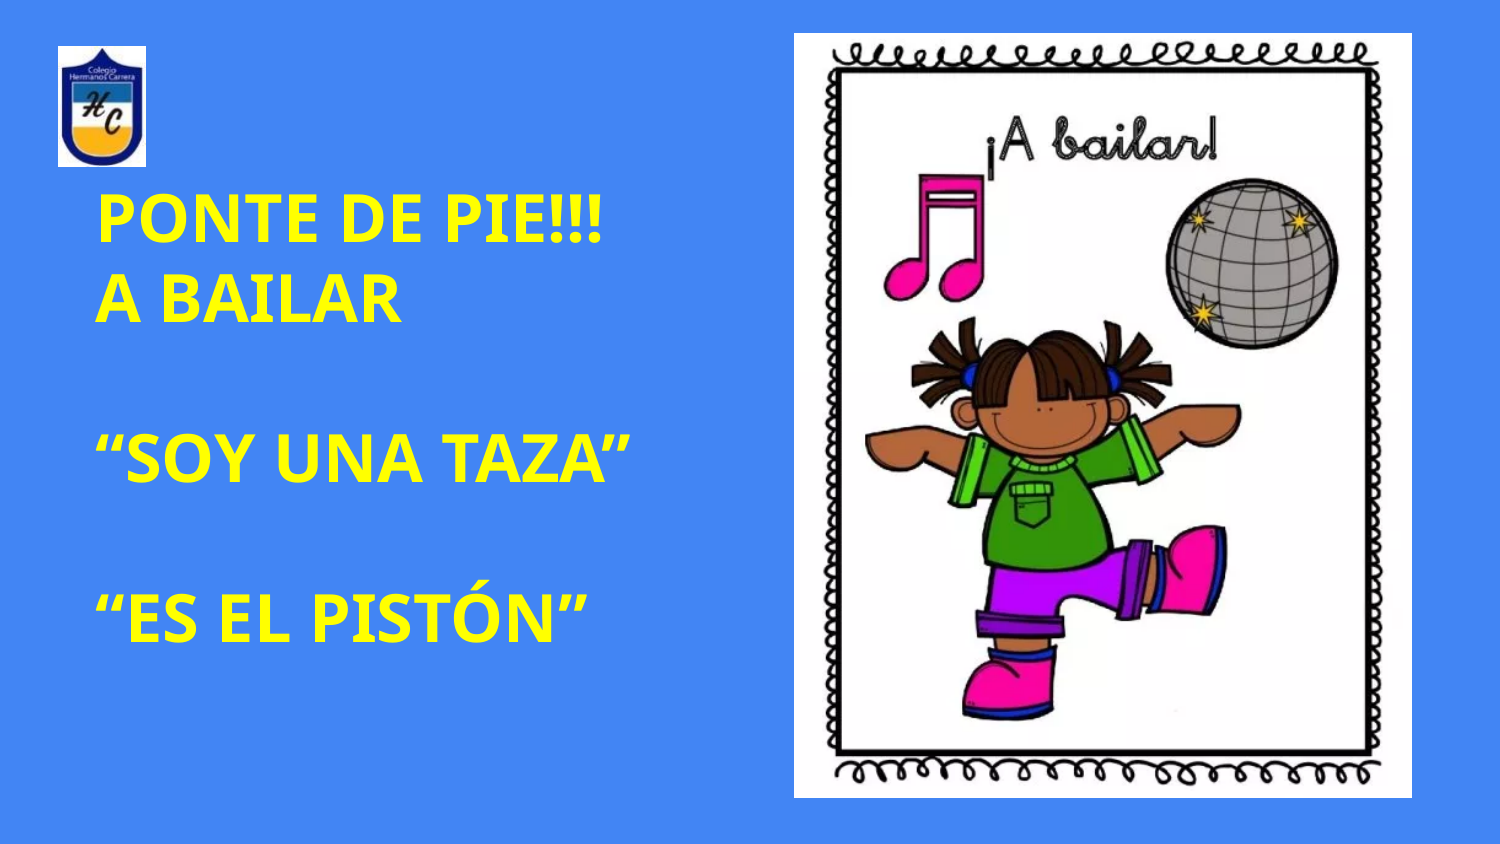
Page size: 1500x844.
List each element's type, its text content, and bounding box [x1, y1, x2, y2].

title PONTE DE PIE!!! A BAILAR “SOY UNA TAZA” “ES EL PISTÓN” [80, 80, 789, 752]
picture [58, 46, 146, 168]
picture [794, 33, 1413, 798]
